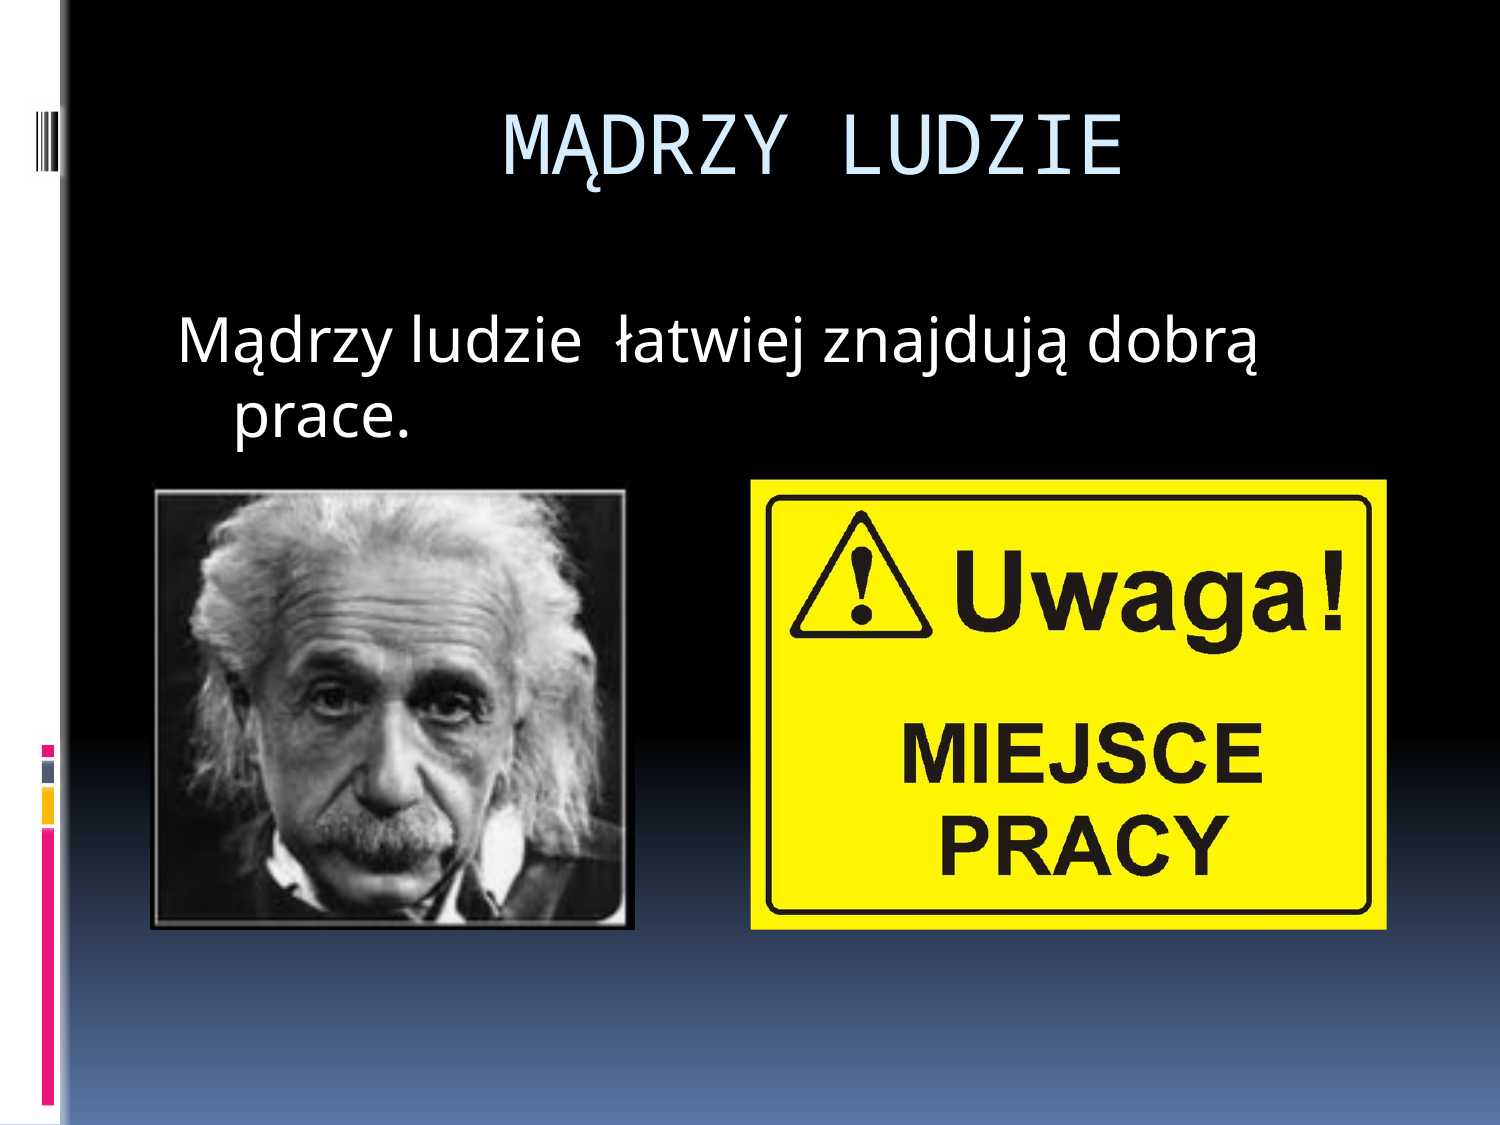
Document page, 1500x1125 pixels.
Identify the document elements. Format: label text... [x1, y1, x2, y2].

picture [149, 479, 635, 930]
list Mądrzy ludzie łatwiej znajdują dobrą prace. [150, 292, 1425, 1043]
picture [749, 479, 1388, 930]
title MĄDRZY LUDZIE [150, 83, 1425, 234]
